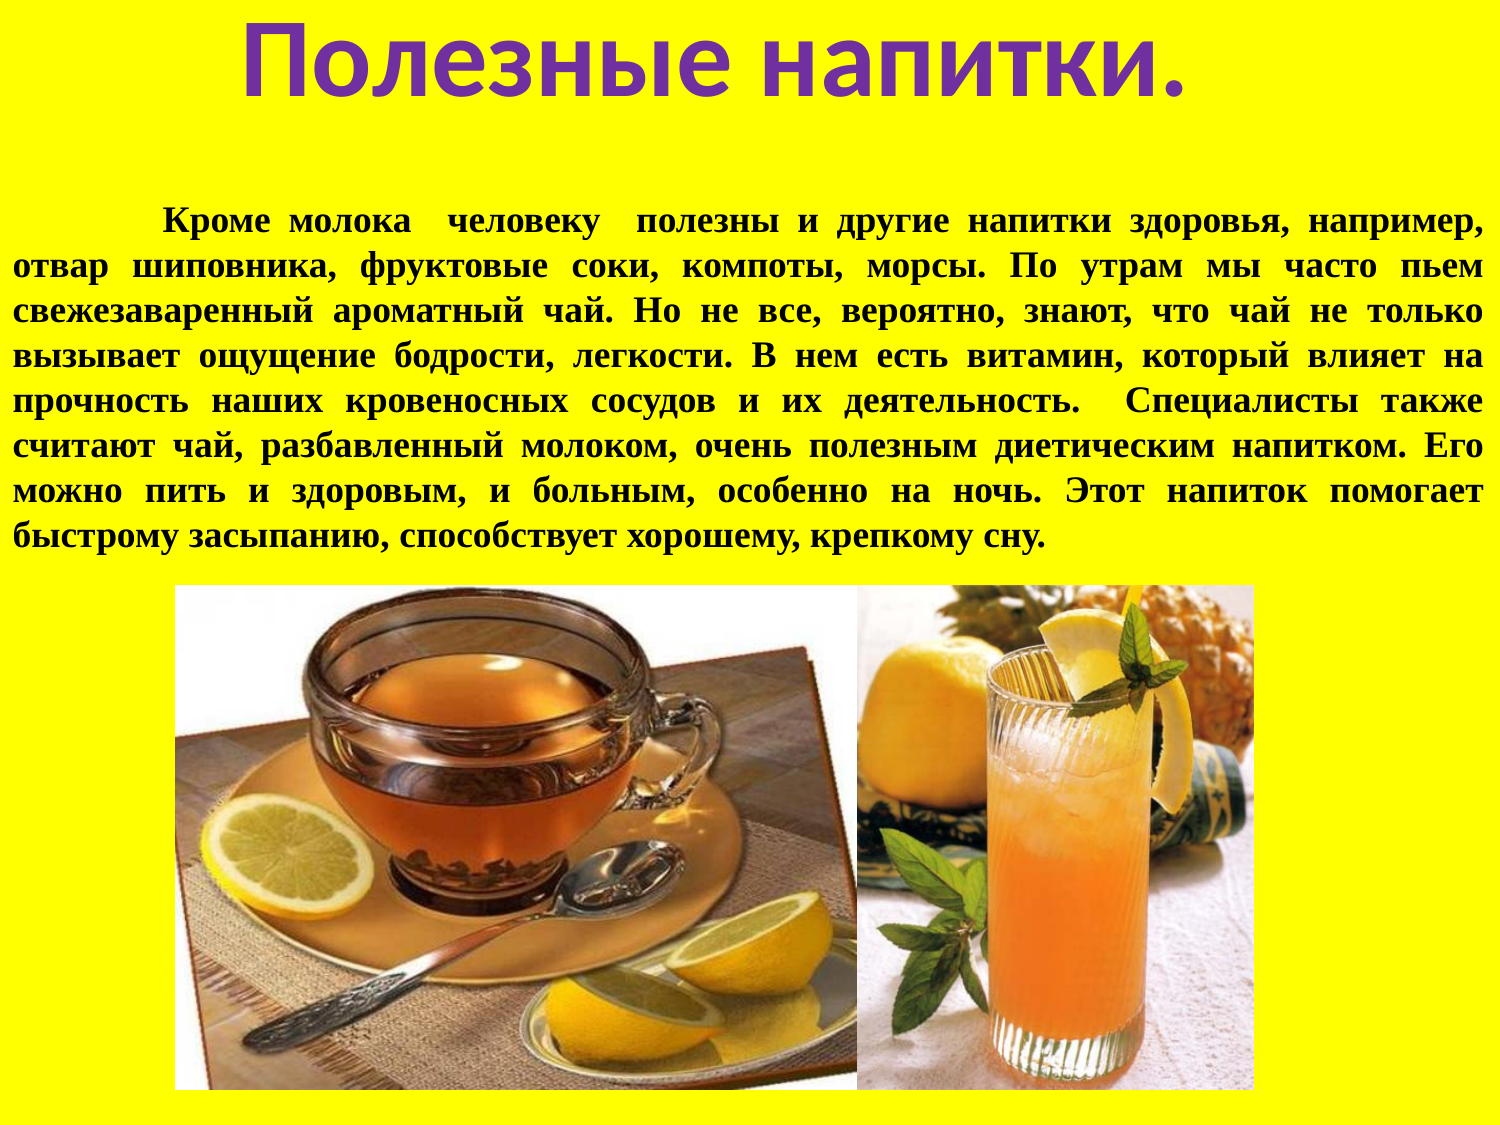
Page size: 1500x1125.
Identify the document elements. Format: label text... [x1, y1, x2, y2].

list Кроме молока человеку полезны и другие напитки здоровья, например, отвар шиповника, фруктовые соки, компоты, морсы. По утрам мы часто пьем свежезаваренный ароматный чай. Но не все, вероятно, знают, что чай не только вызывает ощущение бодрости, легкости. В нем есть витамин, который влияет на прочность наших кровеносных сосудов и их деятельность. Специалисты также считают чай, разбавленный молоком, очень полезным диетическим напитком. Его можно пить и здоровым, и больным, особенно на ночь. Этот напиток помогает быстрому засыпанию, способствует хорошему, крепкому сну. [0, 187, 1500, 692]
picture [175, 585, 1255, 1091]
text_box Полезные напитки. [222, 0, 1210, 127]
